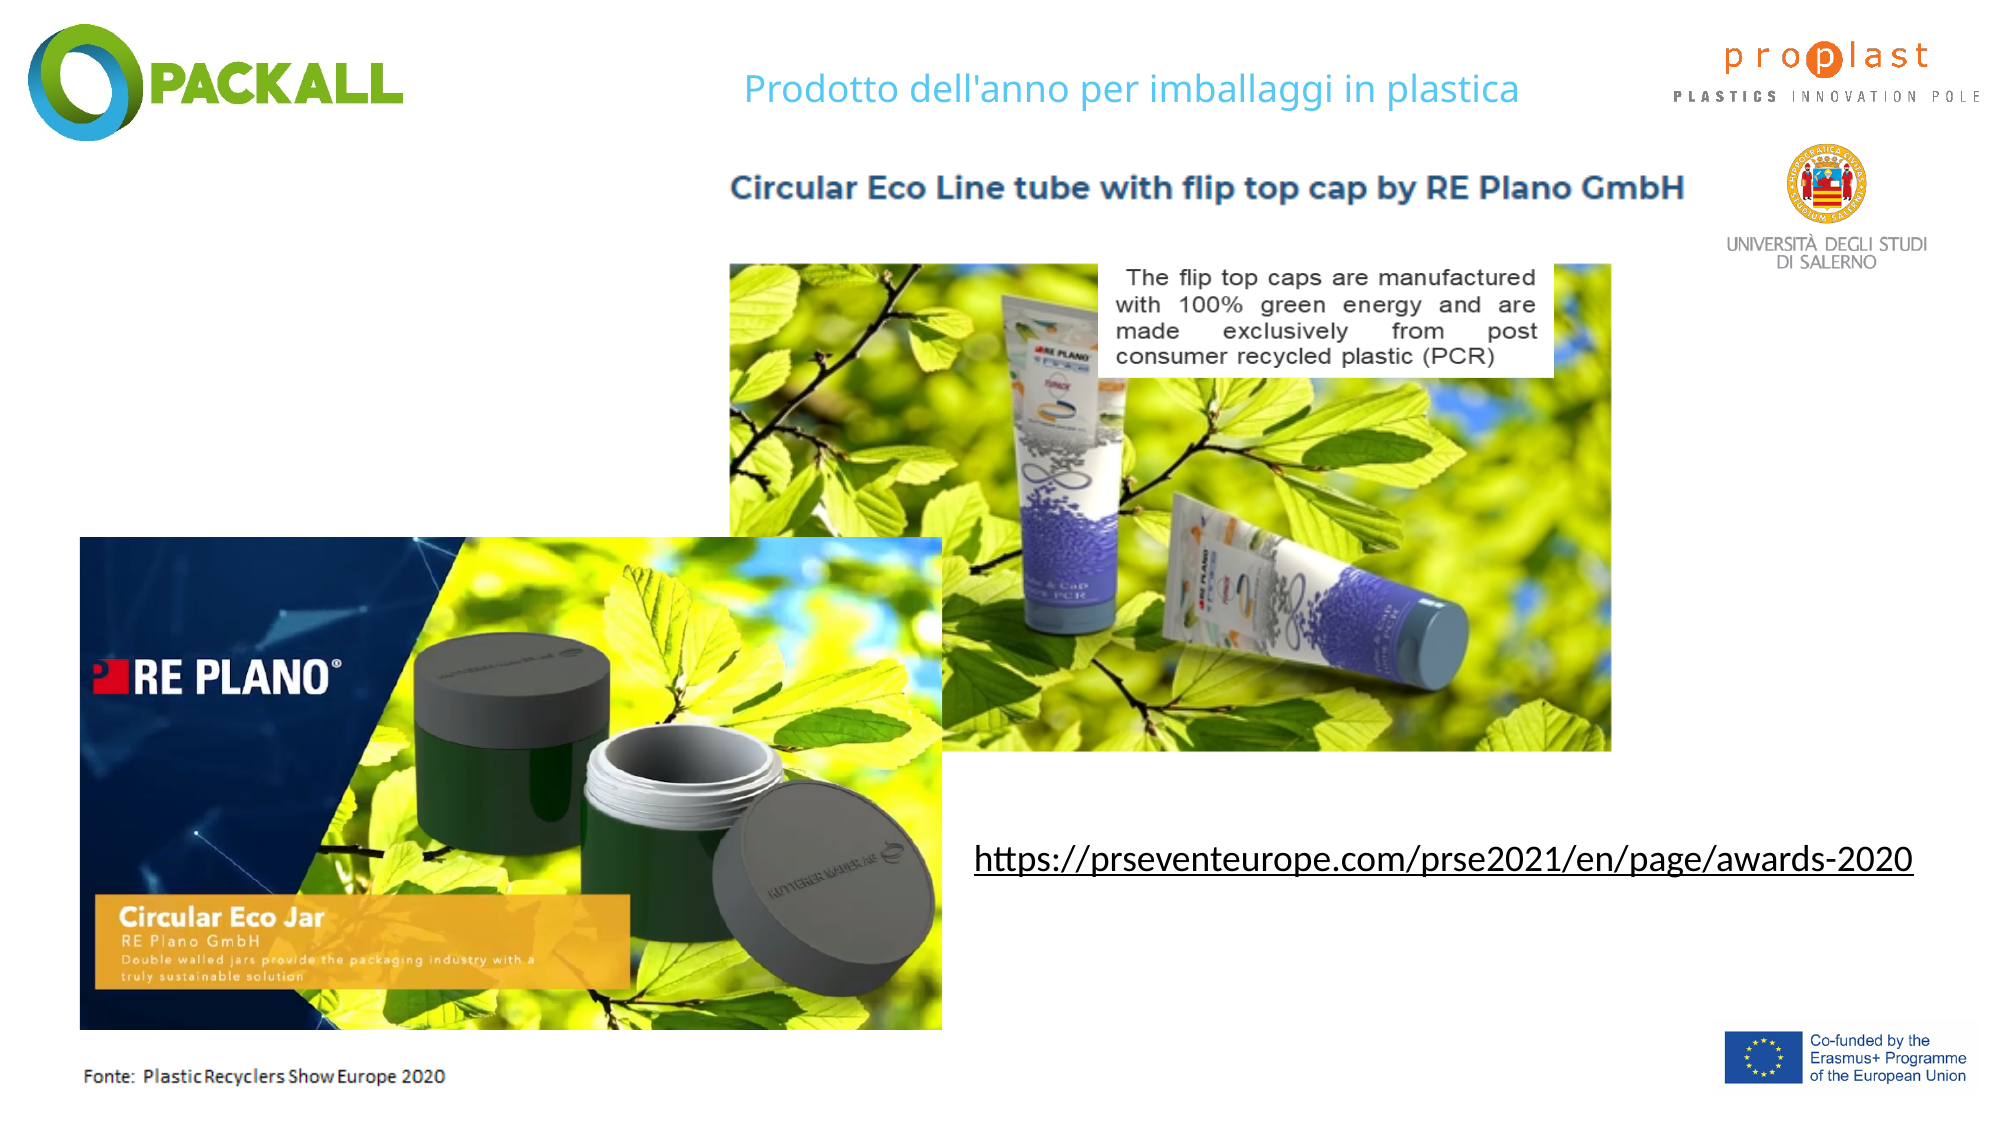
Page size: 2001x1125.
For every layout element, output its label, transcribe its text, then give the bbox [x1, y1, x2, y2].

picture [68, 1054, 462, 1101]
text_box https://prseventeurope.com/prse2021/en/page/awards-2020 [958, 826, 1940, 887]
picture [1713, 142, 1940, 270]
picture [79, 142, 1698, 1030]
picture [28, 24, 403, 143]
text_box Prodotto dell'anno per imballaggi in plastica [728, 57, 1602, 141]
picture [1712, 1020, 1979, 1094]
picture [1674, 24, 1979, 119]
